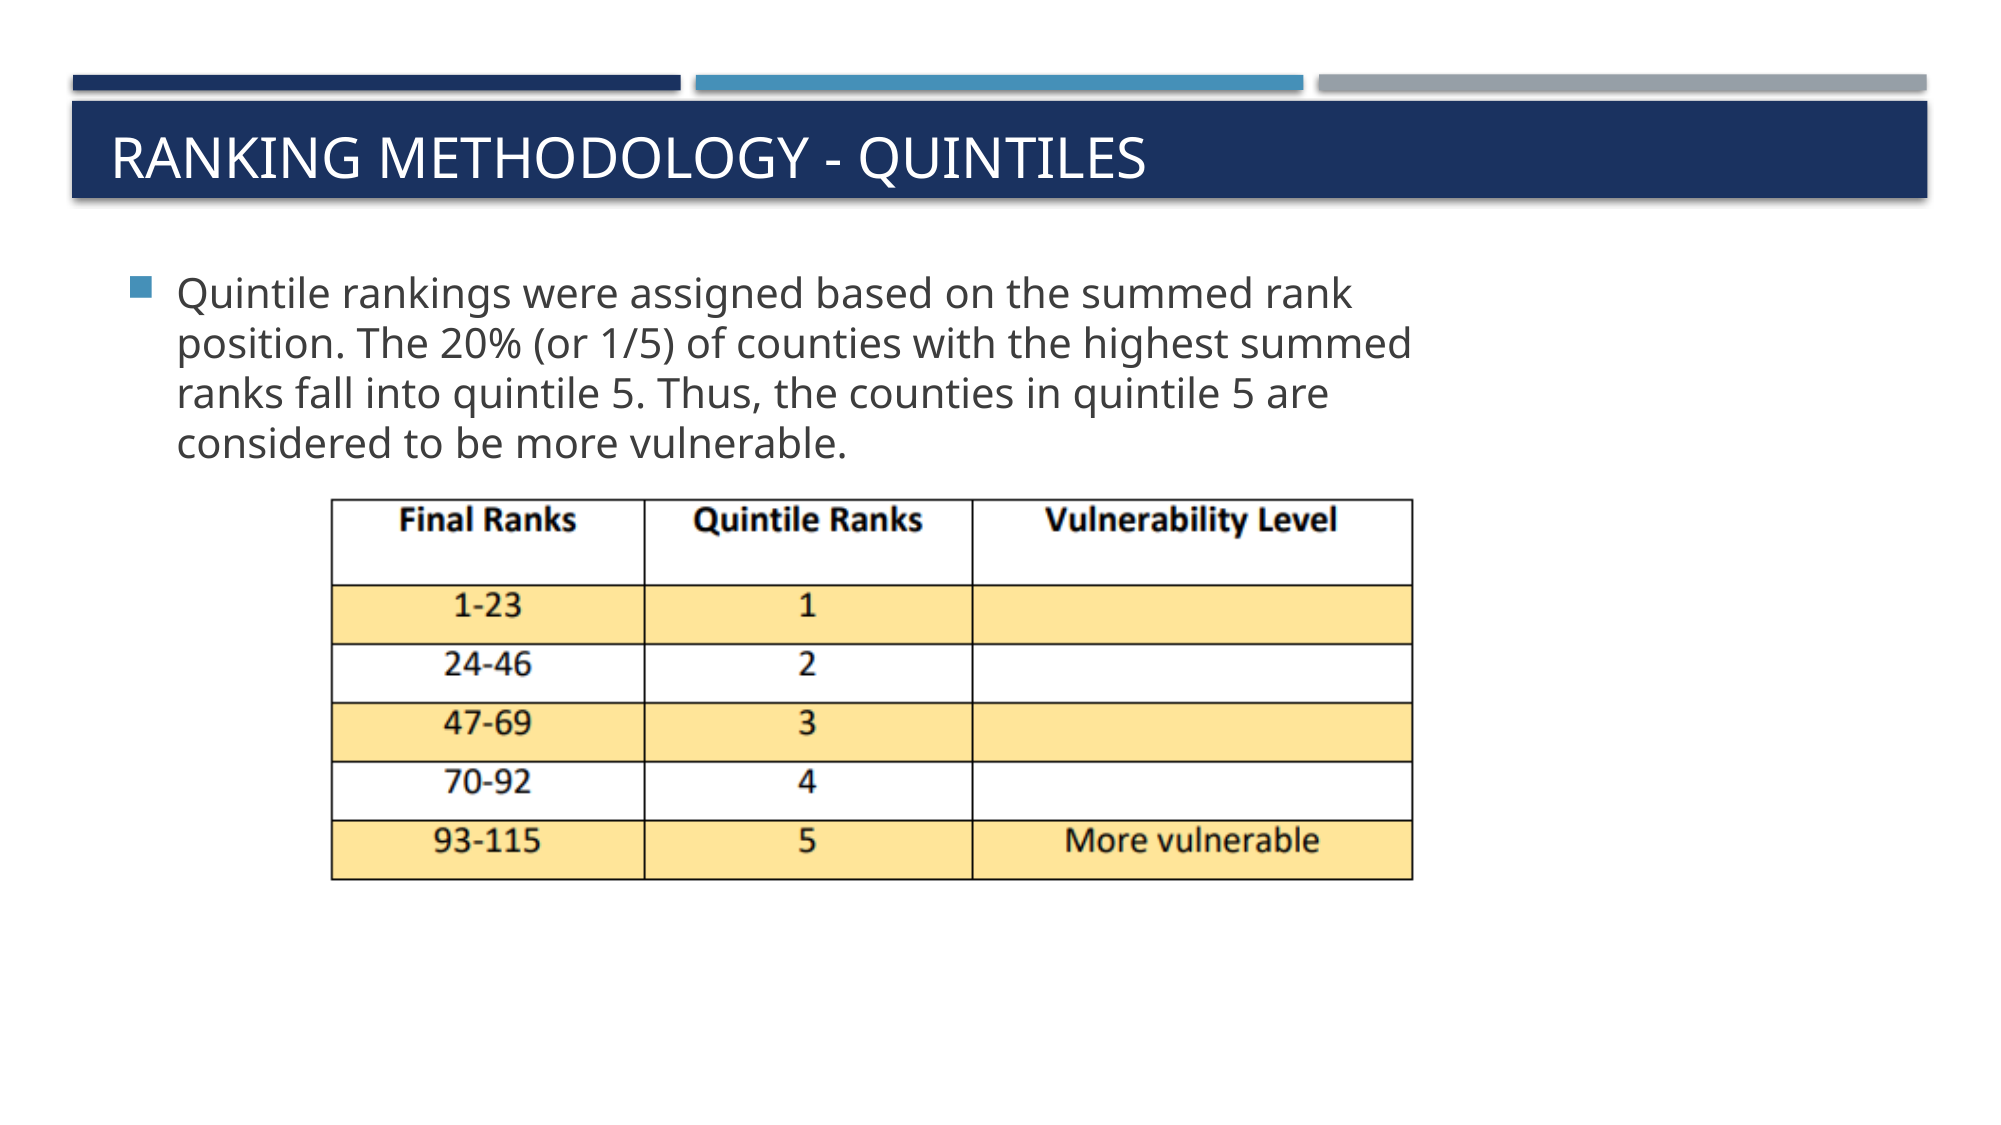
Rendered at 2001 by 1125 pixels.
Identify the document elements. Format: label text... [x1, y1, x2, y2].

list Quintile rankings were assigned based on the summed rank position. The 20% (or 1/5) of counties with the highest summed ranks fall into quintile 5. Thus, the counties in quintile 5 are considered to be more vulnerable. [111, 259, 1522, 897]
title Ranking Methodology - Quintiles [95, 115, 1905, 198]
picture [319, 488, 1427, 897]
